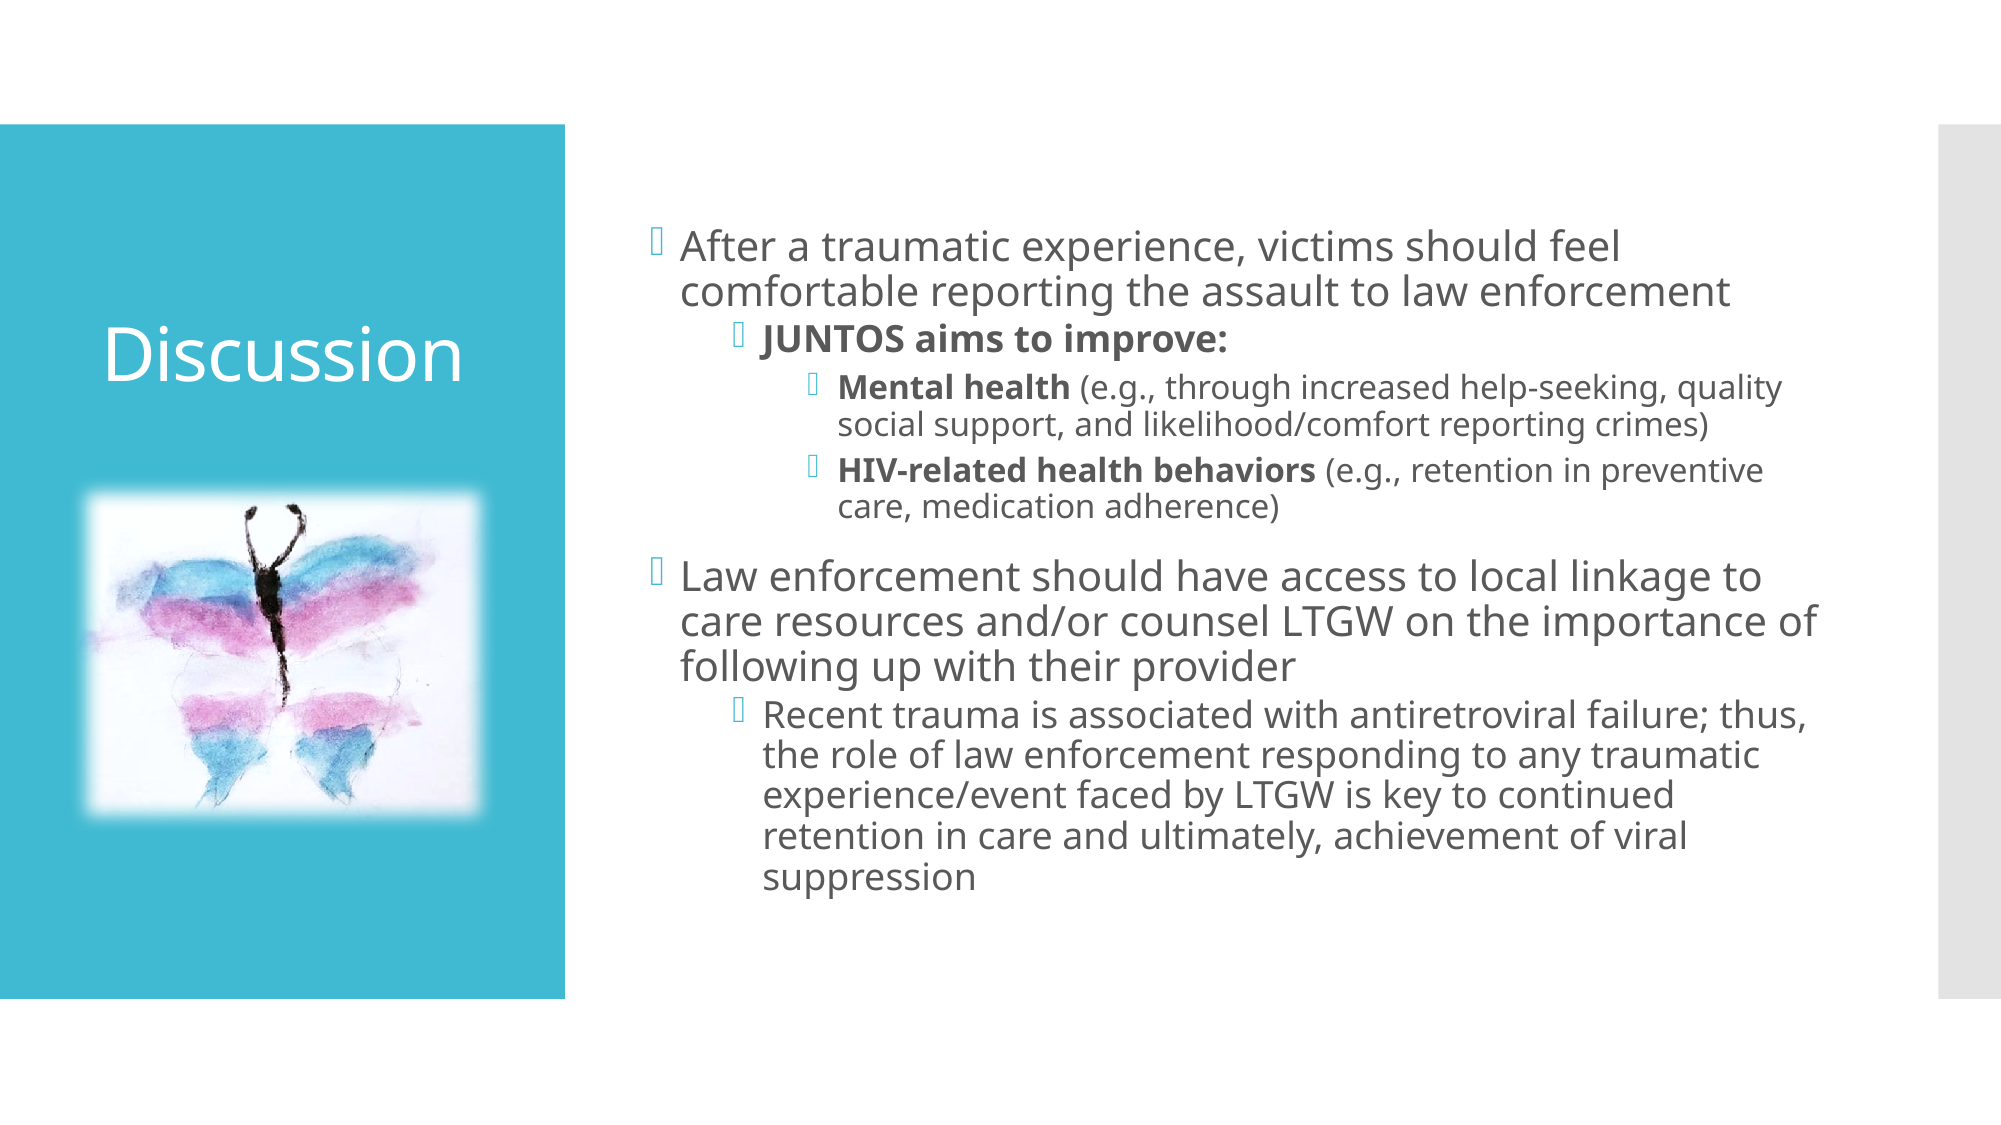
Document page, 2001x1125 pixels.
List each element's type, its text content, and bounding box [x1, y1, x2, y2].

list After a traumatic experience, victims should feel comfortable reporting the assault to law enforcement JUNTOS aims to improve: Mental health (e.g., through increased help-seeking, quality social support, and likelihood/comfort reporting crimes) HIV-related health behaviors (e.g., retention in preventive care, medication adherence) Law enforcement should have access to local linkage to care resources and/or counsel LTGW on the importance of following up with their provider Recent trauma is associated with antiretroviral failure; thus, the role of law enforcement responding to any traumatic experience/event faced by LTGW is key to continued retention in care and ultimately, achievement of viral suppression [634, 141, 1835, 982]
title Discussion [41, 141, 525, 573]
picture [68, 474, 498, 833]
